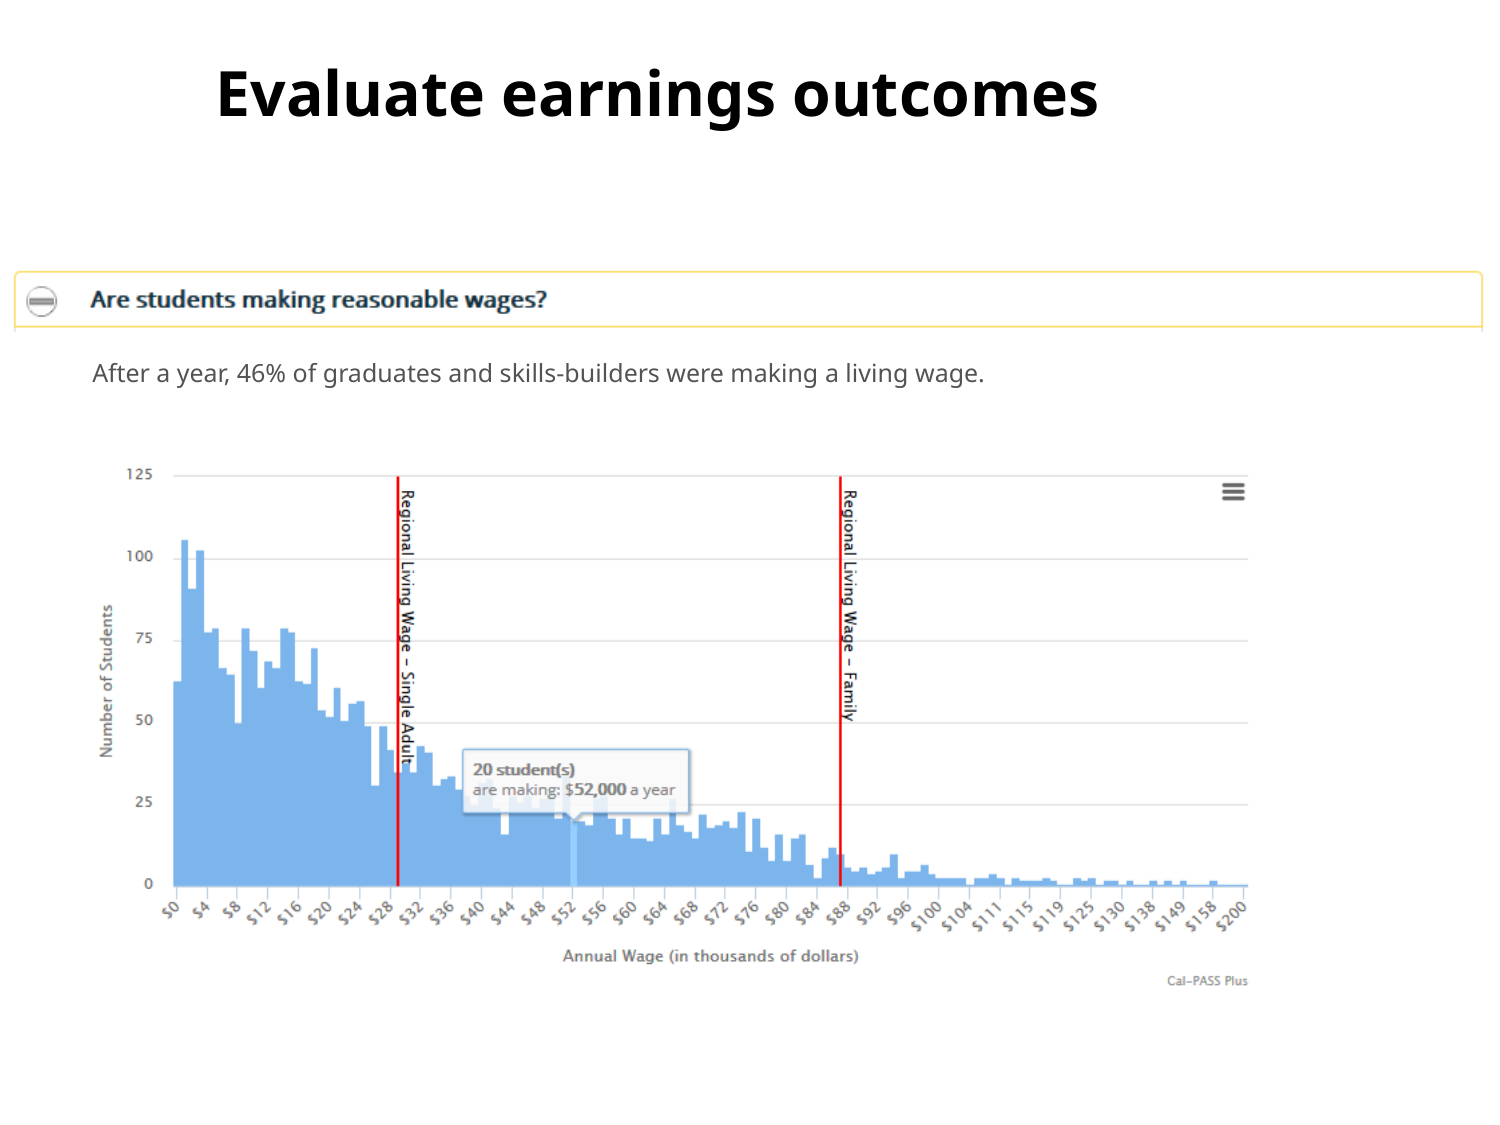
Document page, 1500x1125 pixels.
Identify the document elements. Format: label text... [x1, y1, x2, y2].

picture [37, 444, 1280, 1008]
picture [12, 269, 1488, 332]
text_box After a year, 46% of graduates and skills-builders were making a living wage. [70, 350, 1213, 395]
text_box Evaluate earnings outcomes [200, 46, 1488, 150]
